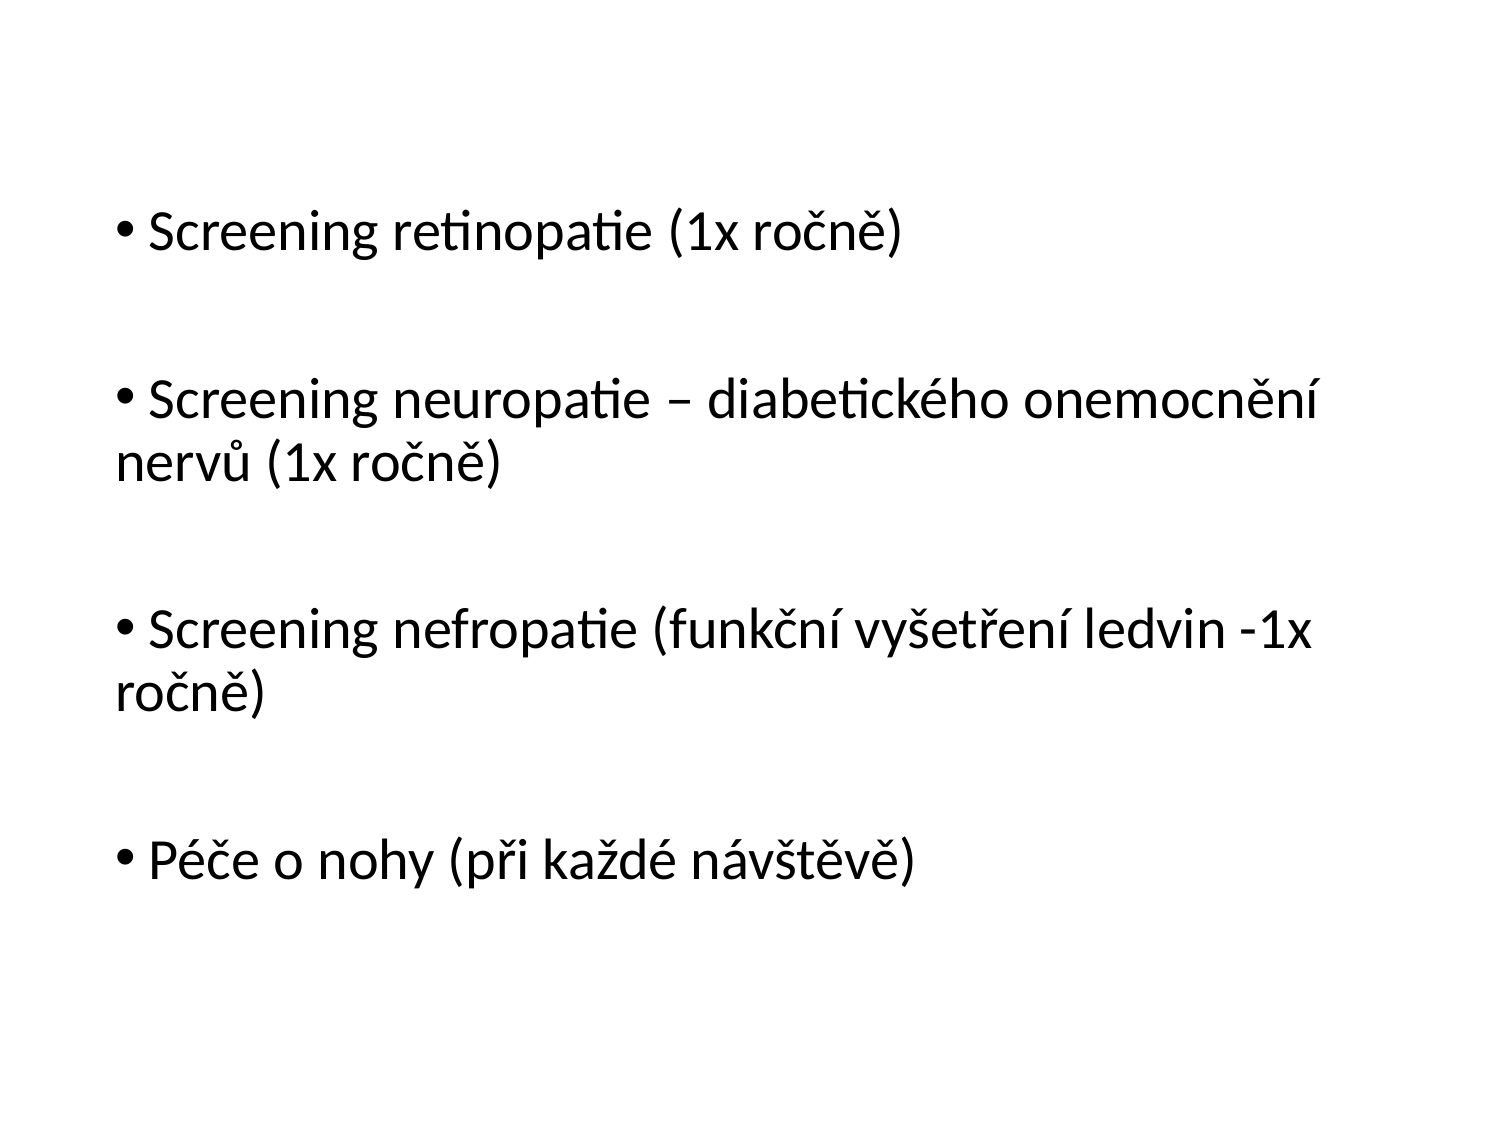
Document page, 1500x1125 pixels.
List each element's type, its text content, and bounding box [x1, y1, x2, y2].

list Screening retinopatie (1x ročně) Screening neuropatie – diabetického onemocnění nervů (1x ročně) Screening nefropatie (funkční vyšetření ledvin -1x ročně) Péče o nohy (při každé návštěvě) [100, 101, 1376, 965]
